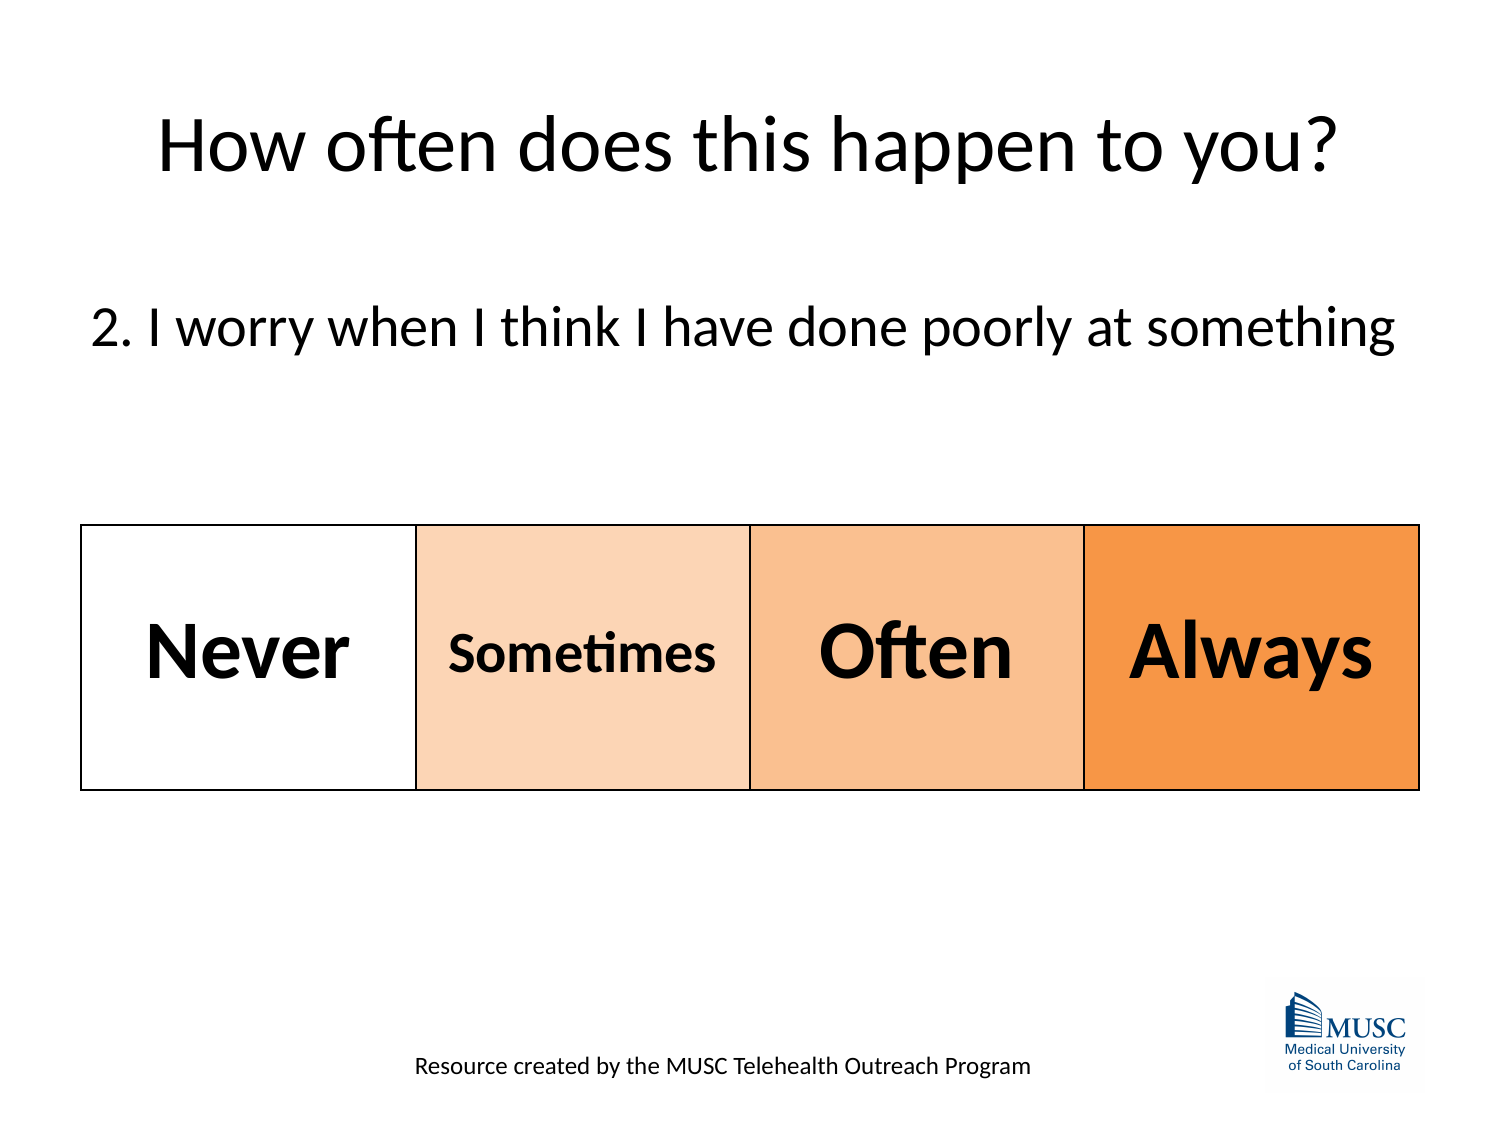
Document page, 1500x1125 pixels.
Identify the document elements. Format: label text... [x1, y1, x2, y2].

table_header Never [82, 526, 415, 789]
picture [1265, 977, 1425, 1093]
title How often does this happen to you? [75, 45, 1425, 233]
table_header Always [1085, 526, 1418, 789]
table_header Sometimes [417, 526, 749, 789]
table_header Often [751, 526, 1083, 789]
footer Resource created by the MUSC Telehealth Outreach Program [399, 1042, 1075, 1103]
text_box 2. I worry when I think I have done poorly at something [74, 280, 1413, 366]
